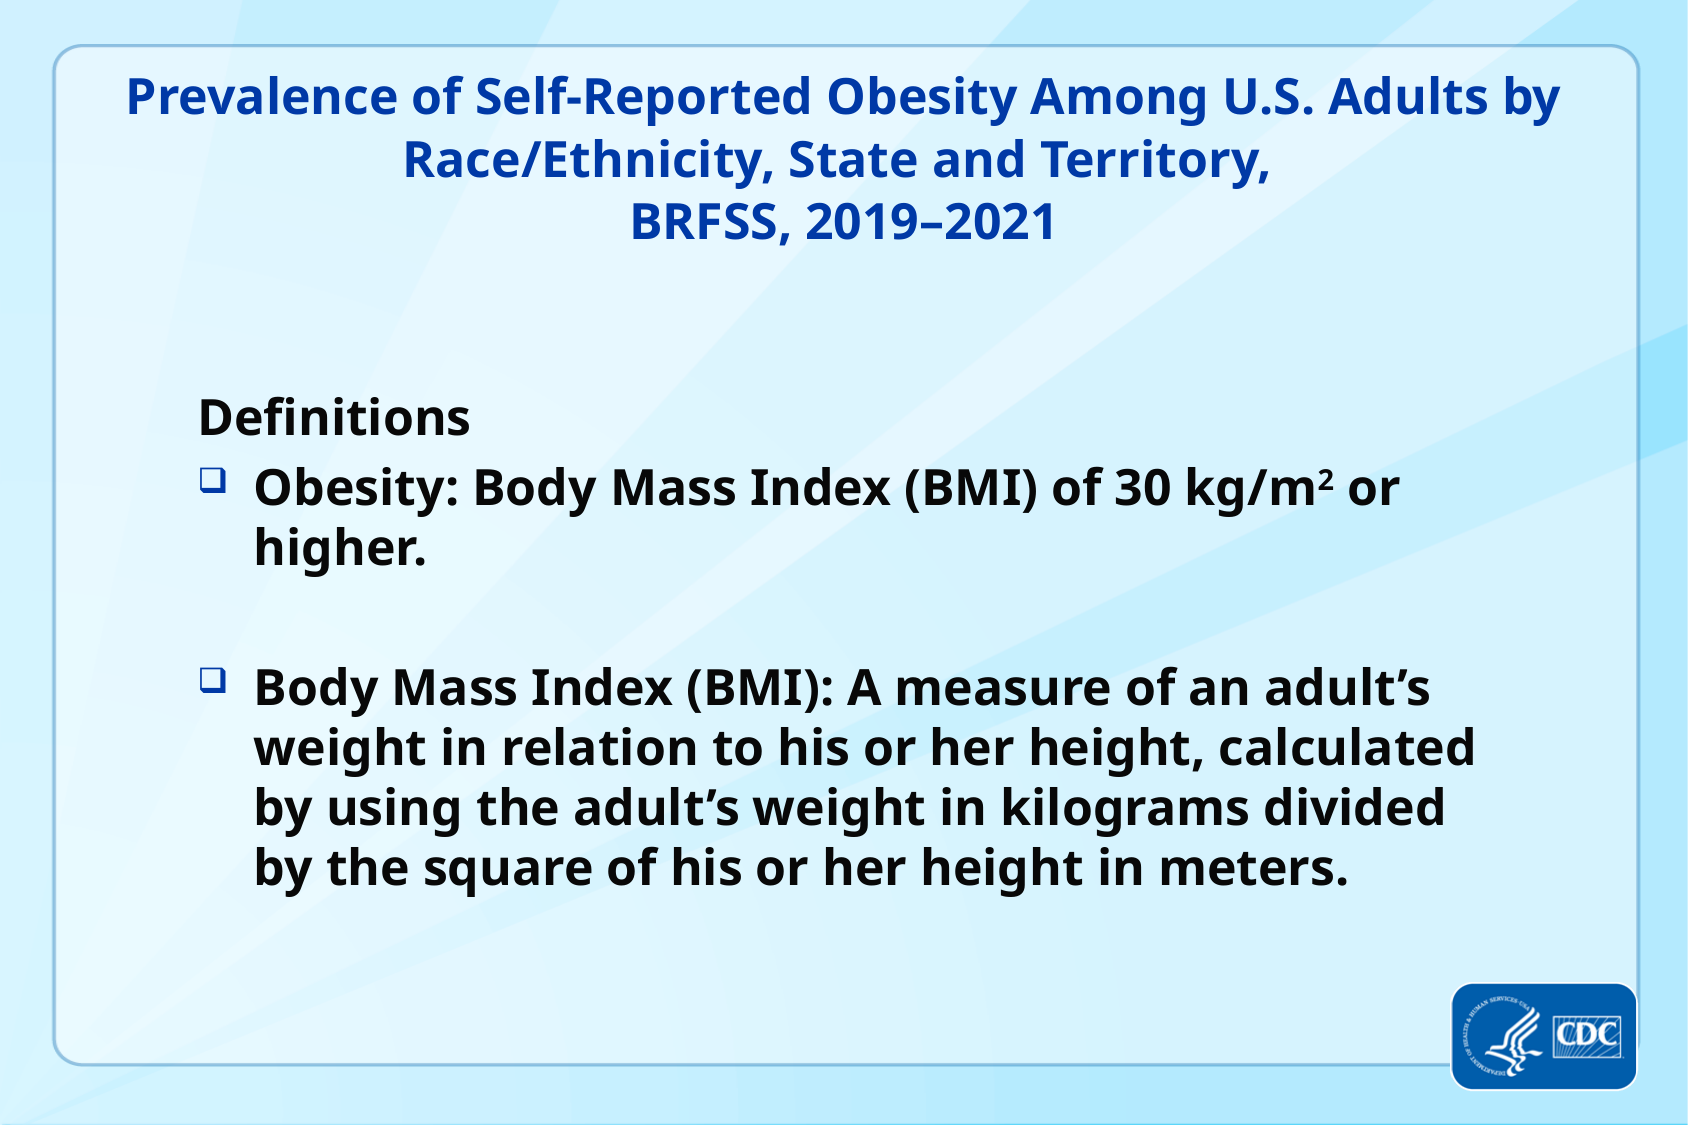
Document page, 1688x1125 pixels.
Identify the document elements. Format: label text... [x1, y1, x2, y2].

list Definitions Obesity: Body Mass Index (BMI) of 30 kg/m2 or higher. Body Mass Index (BMI): A measure of an adult’s weight in relation to his or her height, calculated by using the adult’s weight in kilograms divided by the square of his or her height in meters. [182, 307, 1533, 963]
picture [0, 0, 1688, 1125]
title Prevalence of Self-Reported Obesity Among U.S. Adults by Race/Ethnicity, State and Territory, BRFSS, 2019–2021 [84, 52, 1604, 258]
